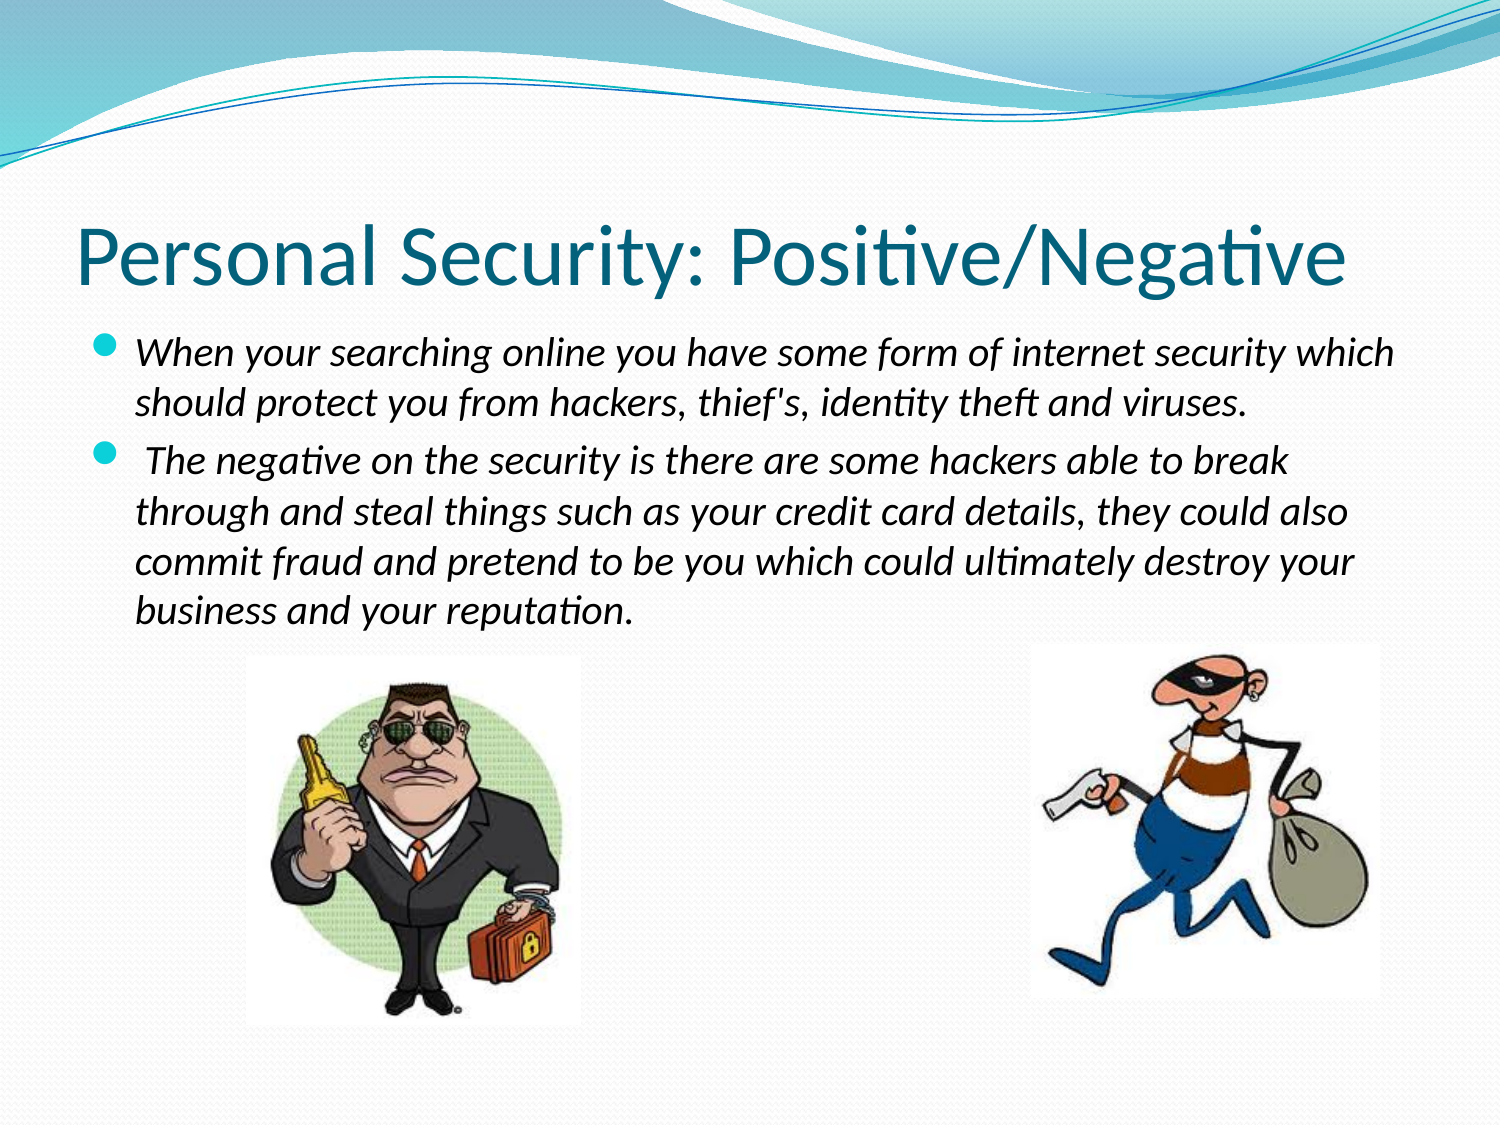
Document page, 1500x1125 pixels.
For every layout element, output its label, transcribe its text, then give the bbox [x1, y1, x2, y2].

picture [245, 655, 581, 1026]
title Personal Security: Positive/Negative [75, 115, 1454, 304]
picture [1030, 644, 1380, 998]
list When your searching online you have some form of internet security which should protect you from hackers, thief's, identity theft and viruses. The negative on the security is there are some hackers able to break through and steal things such as your credit card details, they could also commit fraud and pretend to be you which could ultimately destroy your business and your reputation. [75, 317, 1425, 1038]
